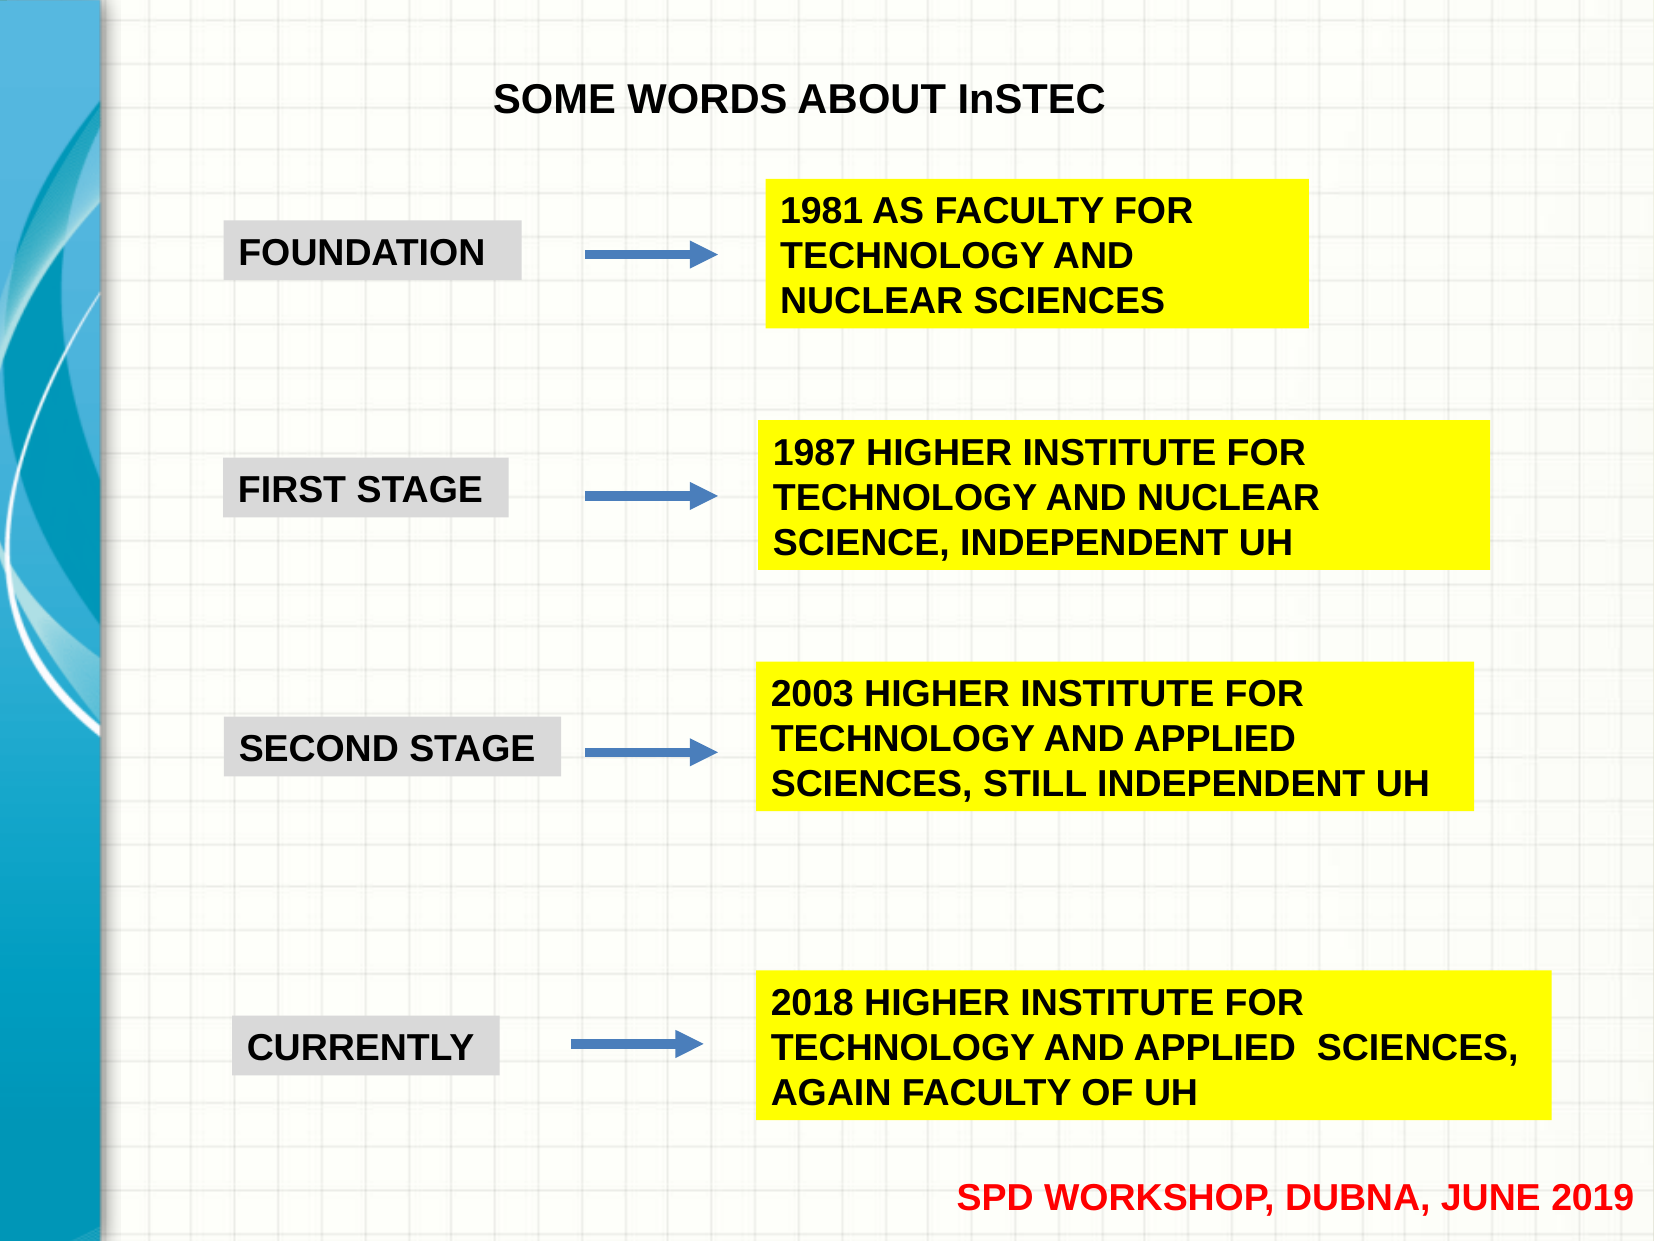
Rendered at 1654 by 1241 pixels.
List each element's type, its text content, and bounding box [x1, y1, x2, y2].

text_box CURRENTLY [232, 1015, 500, 1076]
text_box 1987 HIGHER INSTITUTE FOR TECHNOLOGY AND NUCLEAR SCIENCE, INDEPENDENT UH [758, 420, 1491, 570]
text_box SOME WORDS ABOUT InSTEC [478, 64, 1122, 130]
text_box 1981 AS FACULTY FOR TECHNOLOGY AND NUCLEAR SCIENCES [765, 178, 1309, 329]
text_box 2018 HIGHER INSTITUTE FOR TECHNOLOGY AND APPLIED SCIENCES, AGAIN FACULTY OF UH [756, 970, 1552, 1121]
picture [0, 0, 1654, 1241]
text_box SPD WORKSHOP, DUBNA, JUNE 2019 [941, 1165, 1650, 1226]
text_box FIRST STAGE [223, 457, 509, 518]
text_box SECOND STAGE [223, 716, 562, 777]
text_box FOUNDATION [223, 220, 522, 281]
text_box 2003 HIGHER INSTITUTE FOR TECHNOLOGY AND APPLIED SCIENCES, STILL INDEPENDENT UH [756, 661, 1475, 812]
